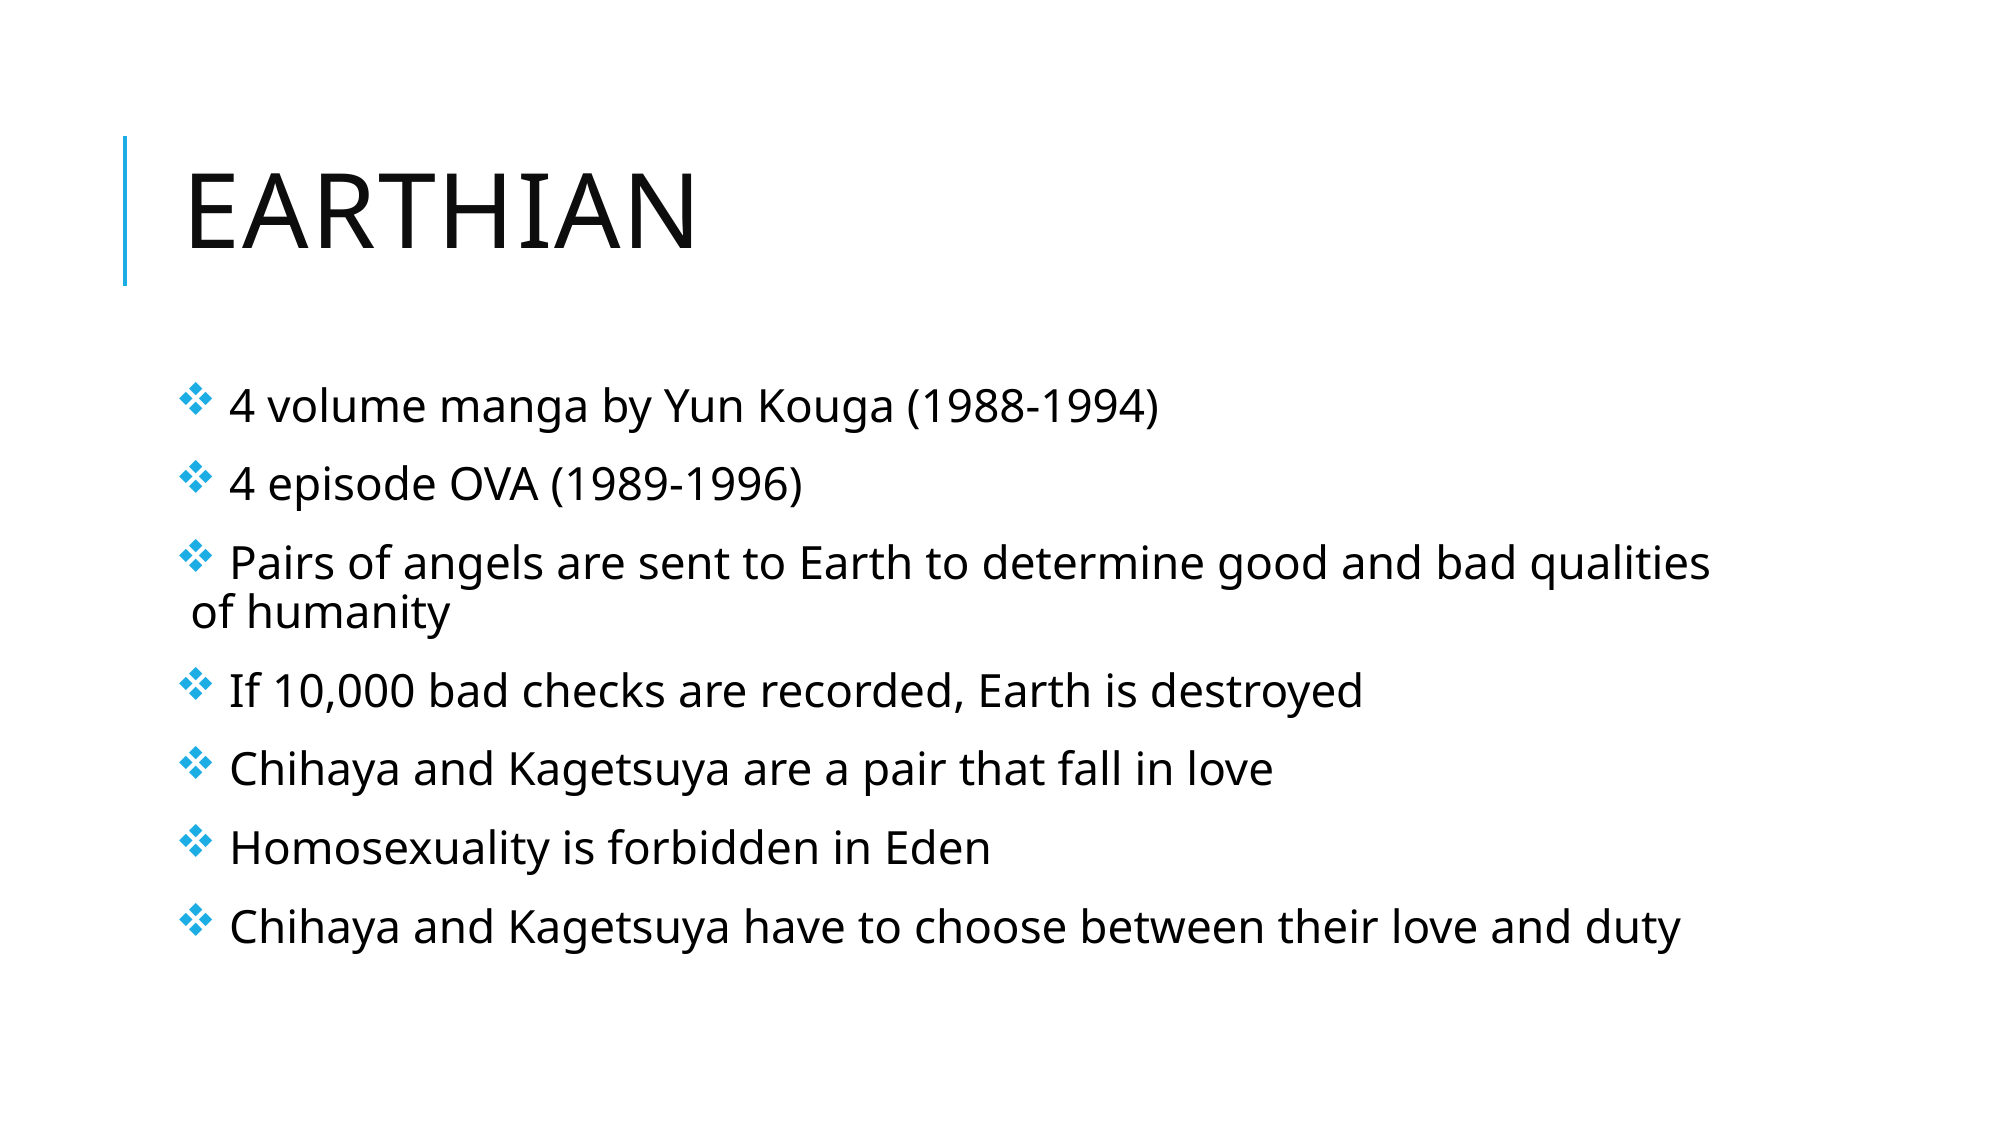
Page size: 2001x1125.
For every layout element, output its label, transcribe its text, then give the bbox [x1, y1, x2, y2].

title Earthian [168, 96, 1763, 342]
list 4 volume manga by Yun Kouga (1988-1994) 4 episode OVA (1989-1996) Pairs of angels are sent to Earth to determine good and bad qualities of humanity If 10,000 bad checks are recorded, Earth is destroyed Chihaya and Kagetsuya are a pair that fall in love Homosexuality is forbidden in Eden Chihaya and Kagetsuya have to choose between their love and duty [168, 375, 1763, 1035]
